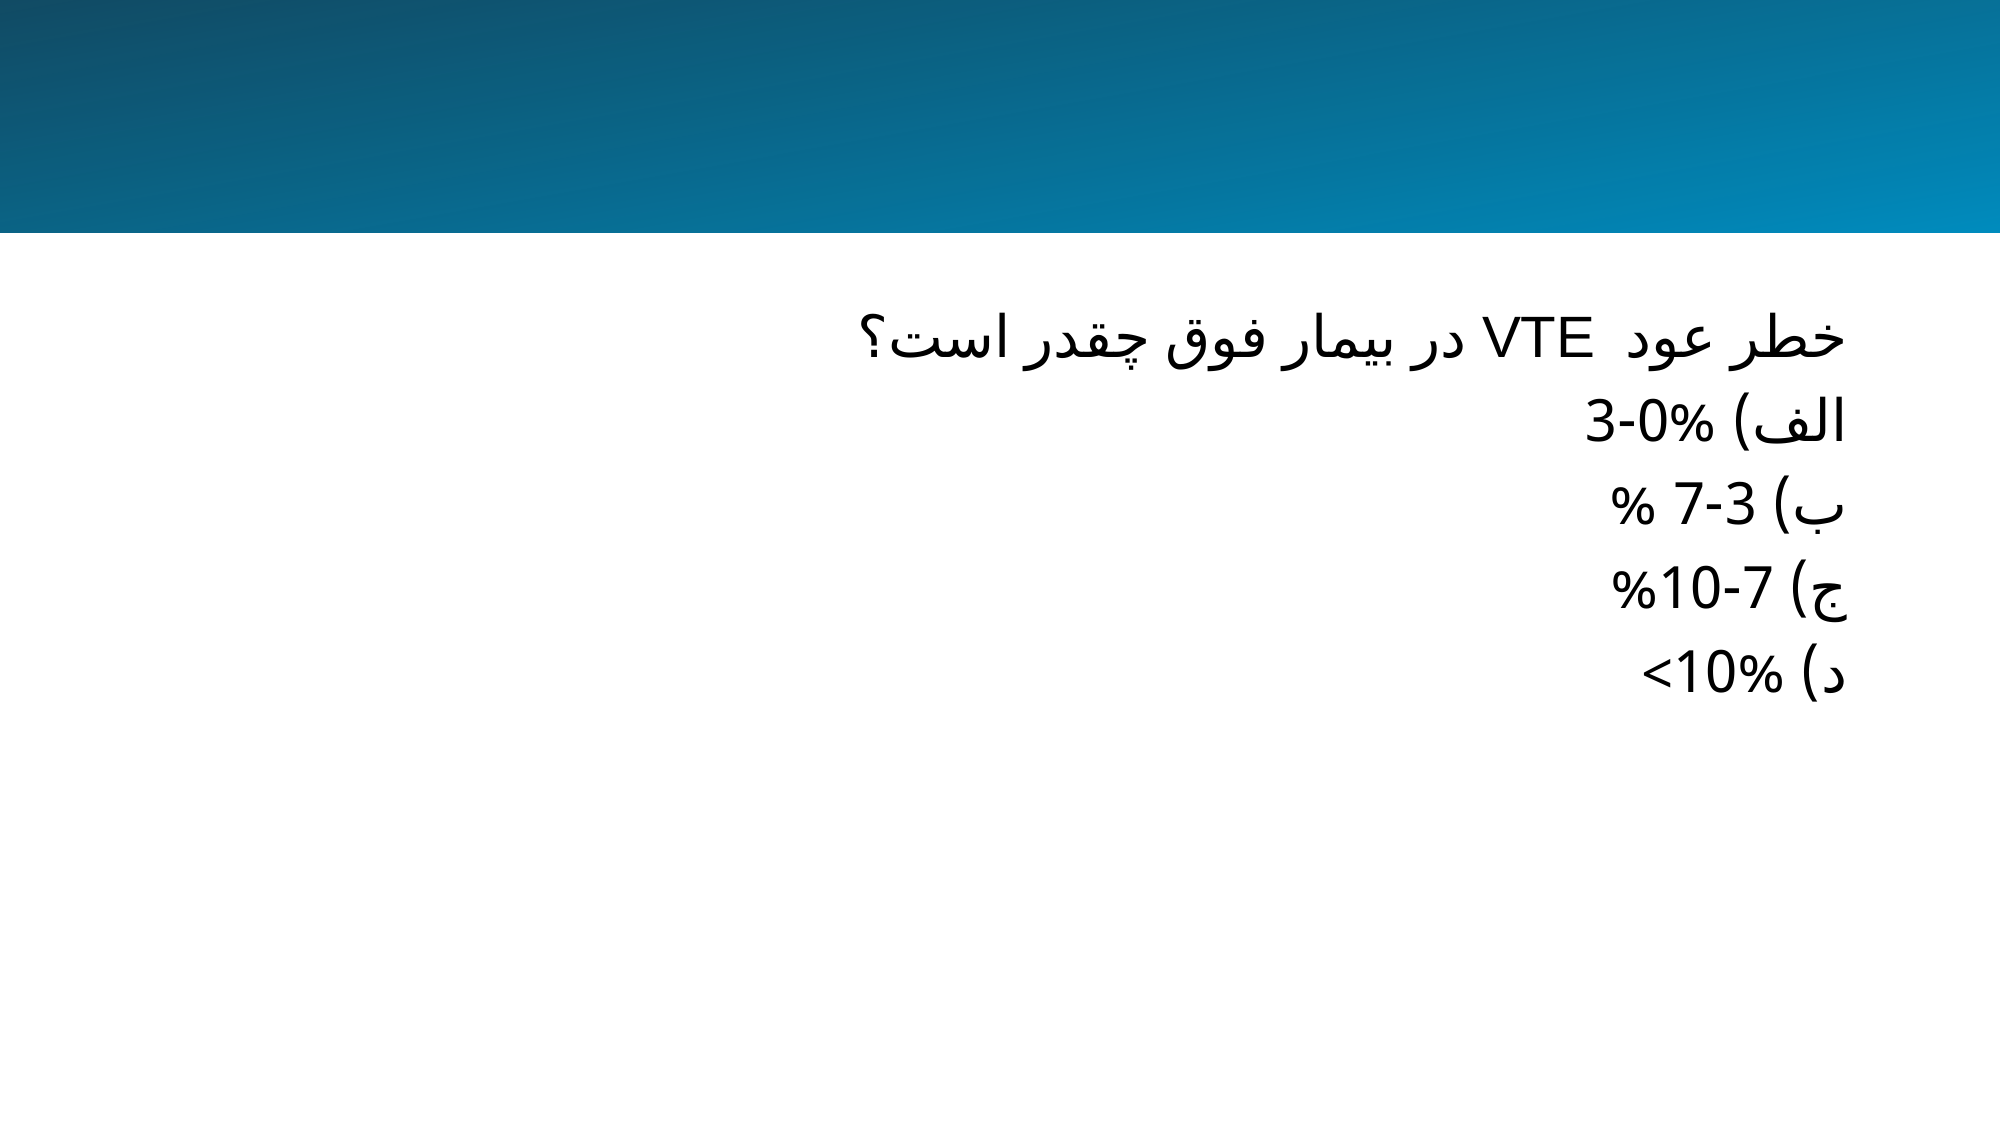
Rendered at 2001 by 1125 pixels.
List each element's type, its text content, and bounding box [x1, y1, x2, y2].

list خطر عود VTE در بیمار فوق چقدر است؟ الف) %0-3 ب) 3-7 % ج) 7-10% د) %10> [137, 299, 1863, 1014]
